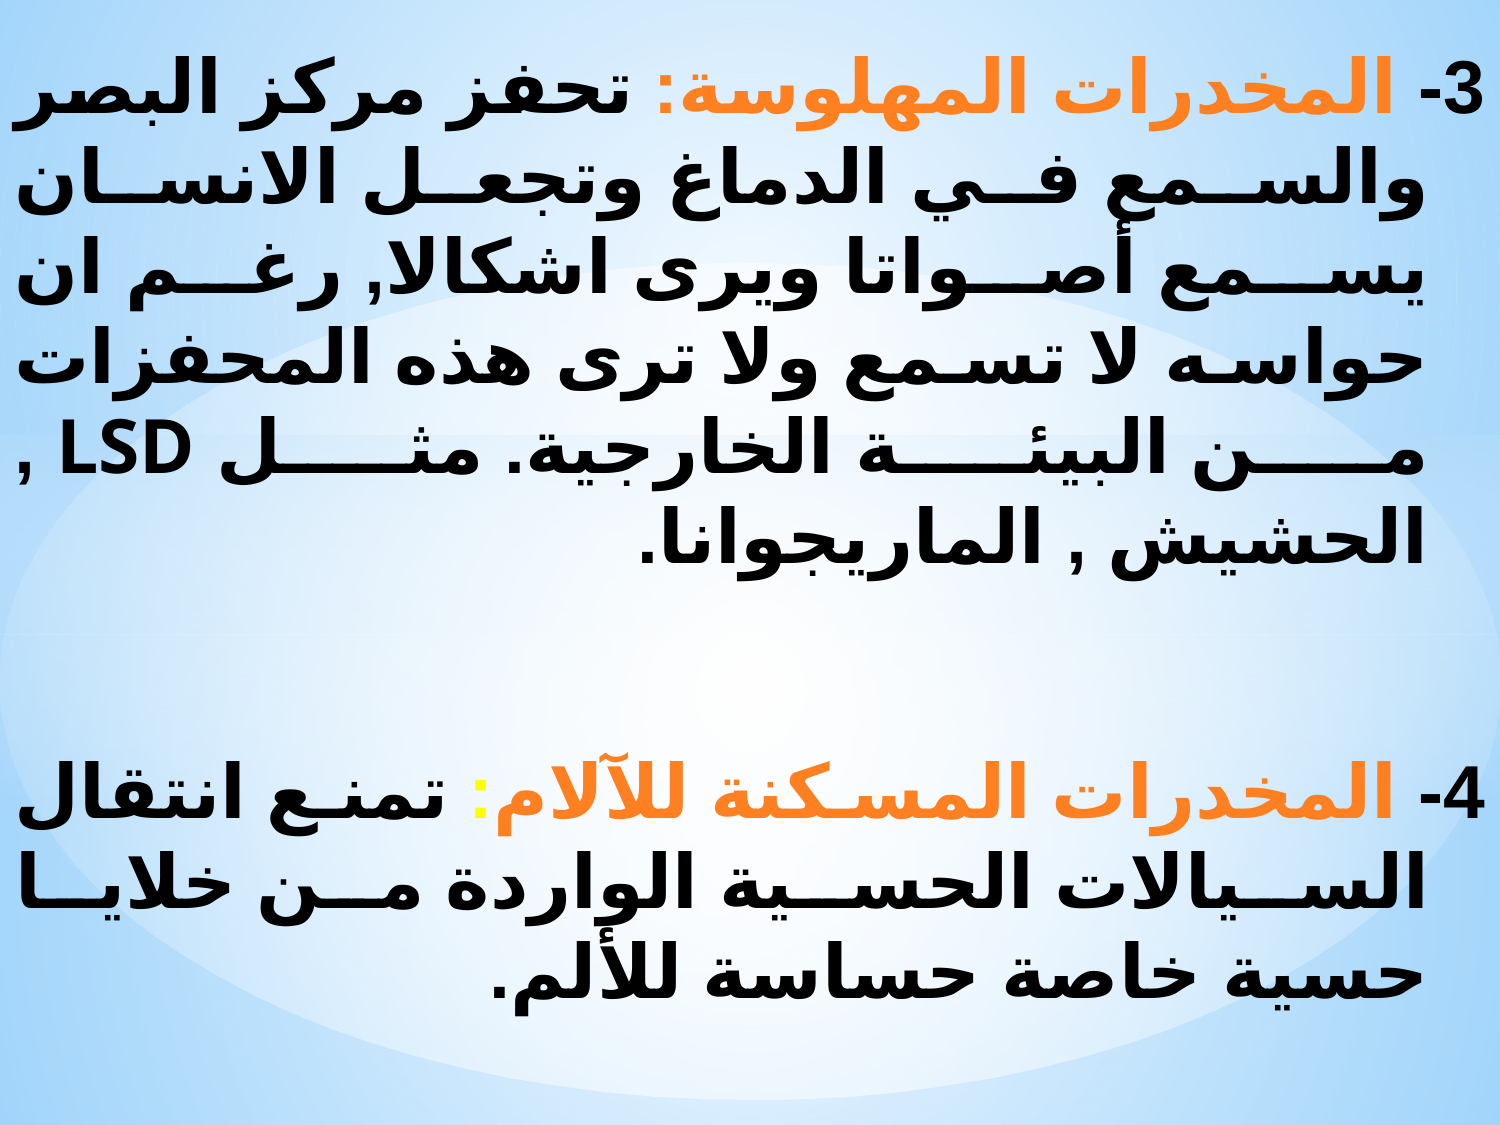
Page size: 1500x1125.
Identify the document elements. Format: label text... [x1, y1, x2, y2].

text_box 3- المخدرات المهلوسة: تحفز مركز البصر والسمع في الدماغ وتجعل الانسان يسمع أصواتا ويرى اشكالا, رغم ان حواسه لا تسمع ولا ترى هذه المحفزات من البيئة الخارجية. مثل LSD , الحشيش , الماريجوانا. 4- المخدرات المسكنة للآلام: تمنع انتقال السيالات الحسية الواردة من خلايا حسية خاصة حساسة للألم. [0, 30, 1500, 1125]
